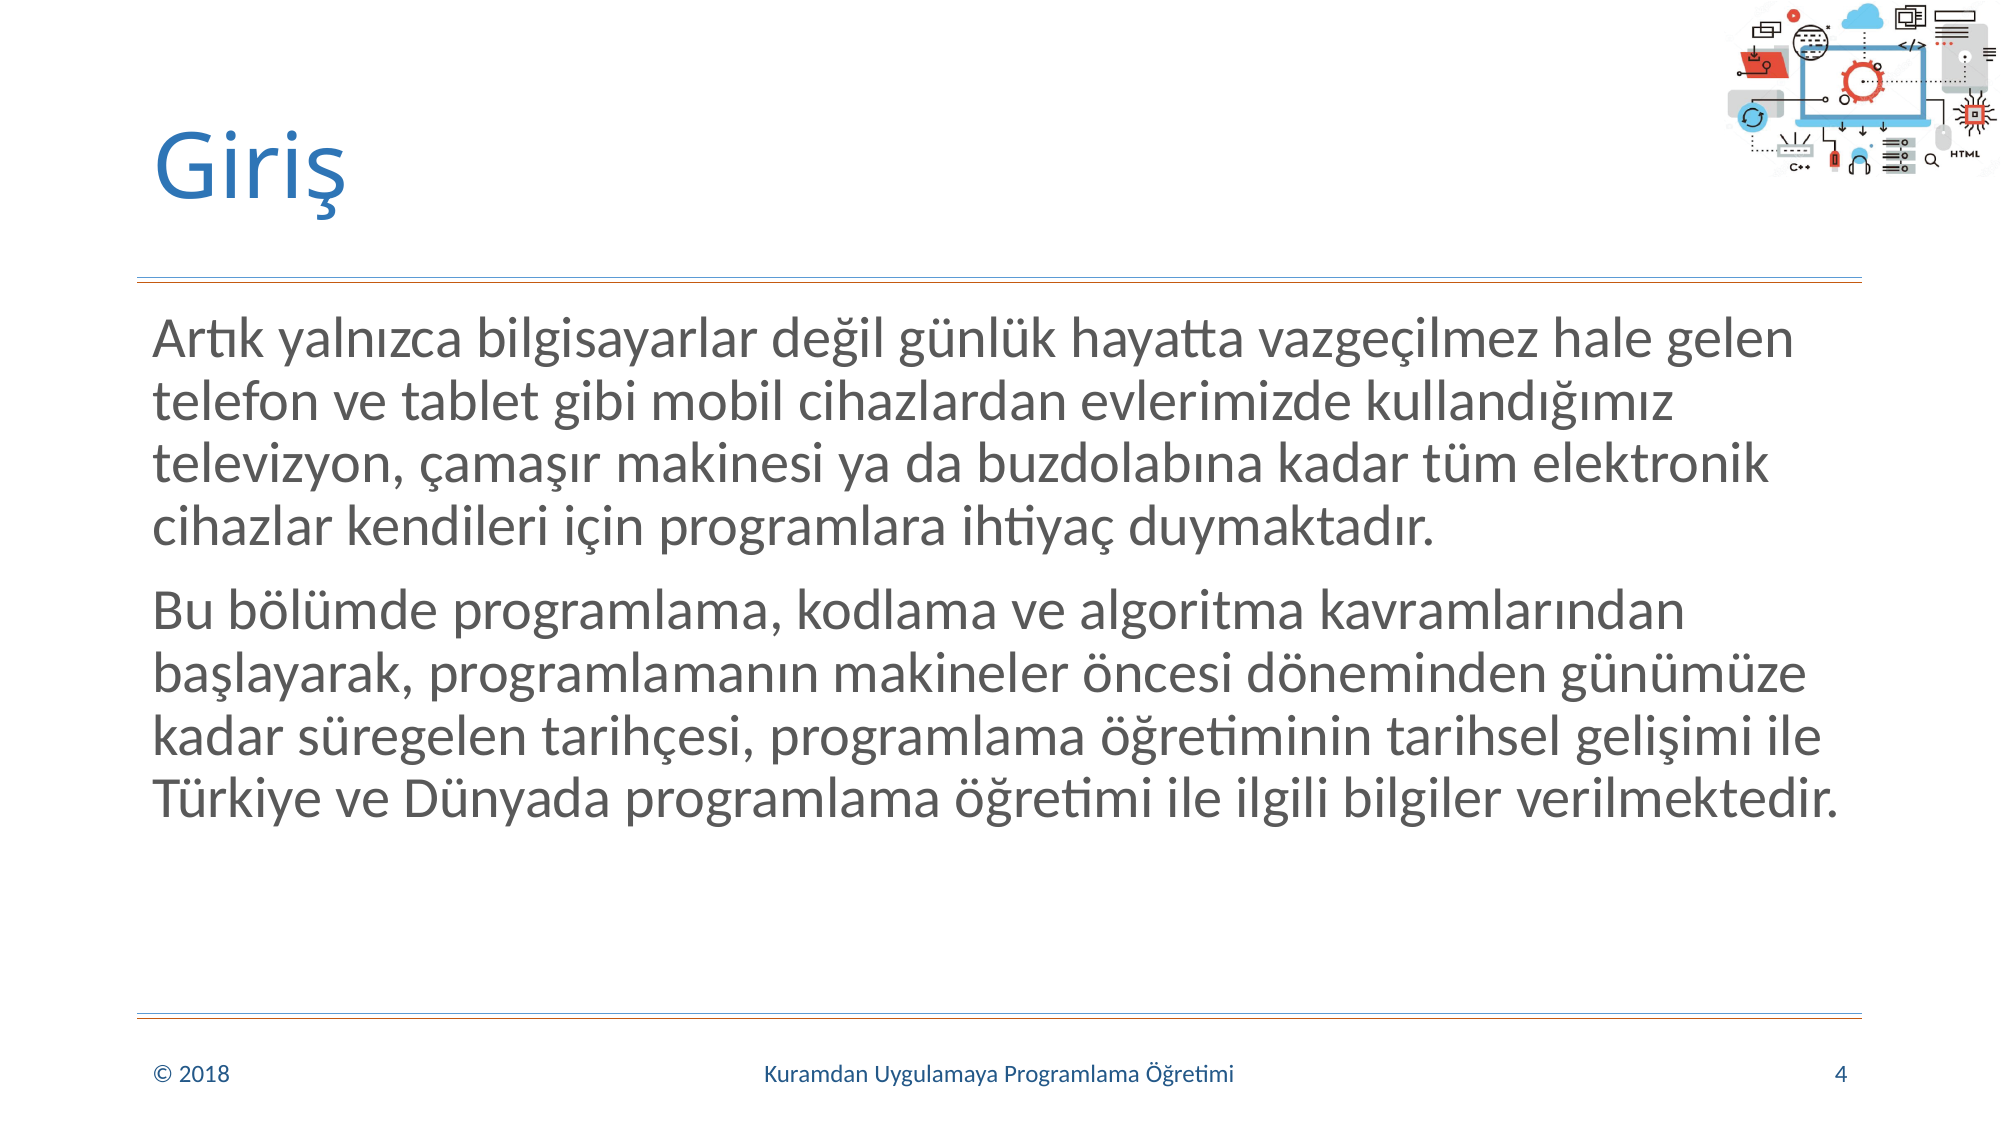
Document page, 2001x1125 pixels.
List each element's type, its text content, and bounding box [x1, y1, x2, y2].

footer Kuramdan Uygulamaya Programlama Öğretimi [662, 1042, 1338, 1103]
picture [1724, 1, 2001, 177]
list Artık yalnızca bilgisayarlar değil günlük hayatta vazgeçilmez hale gelen telefon ve tablet gibi mobil cihazlardan evlerimizde kullandığımız televizyon, çamaşır makinesi ya da buzdolabına kadar tüm elektronik cihazlar kendileri için programlara ihtiyaç duymaktadır. Bu bölümde programlama, kodlama ve algoritma kavramlarından başlayarak, programlamanın makineler öncesi döneminden günümüze kadar süregelen tarihçesi, programlama öğretiminin tarihsel gelişimi ile Türkiye ve Dünyada programlama öğretimi ile ilgili bilgiler verilmektedir. [137, 299, 1863, 1014]
slide_number 4 [1412, 1042, 1863, 1103]
slide_number © 2018 [137, 1042, 588, 1103]
title Giriş [137, 59, 1863, 278]
